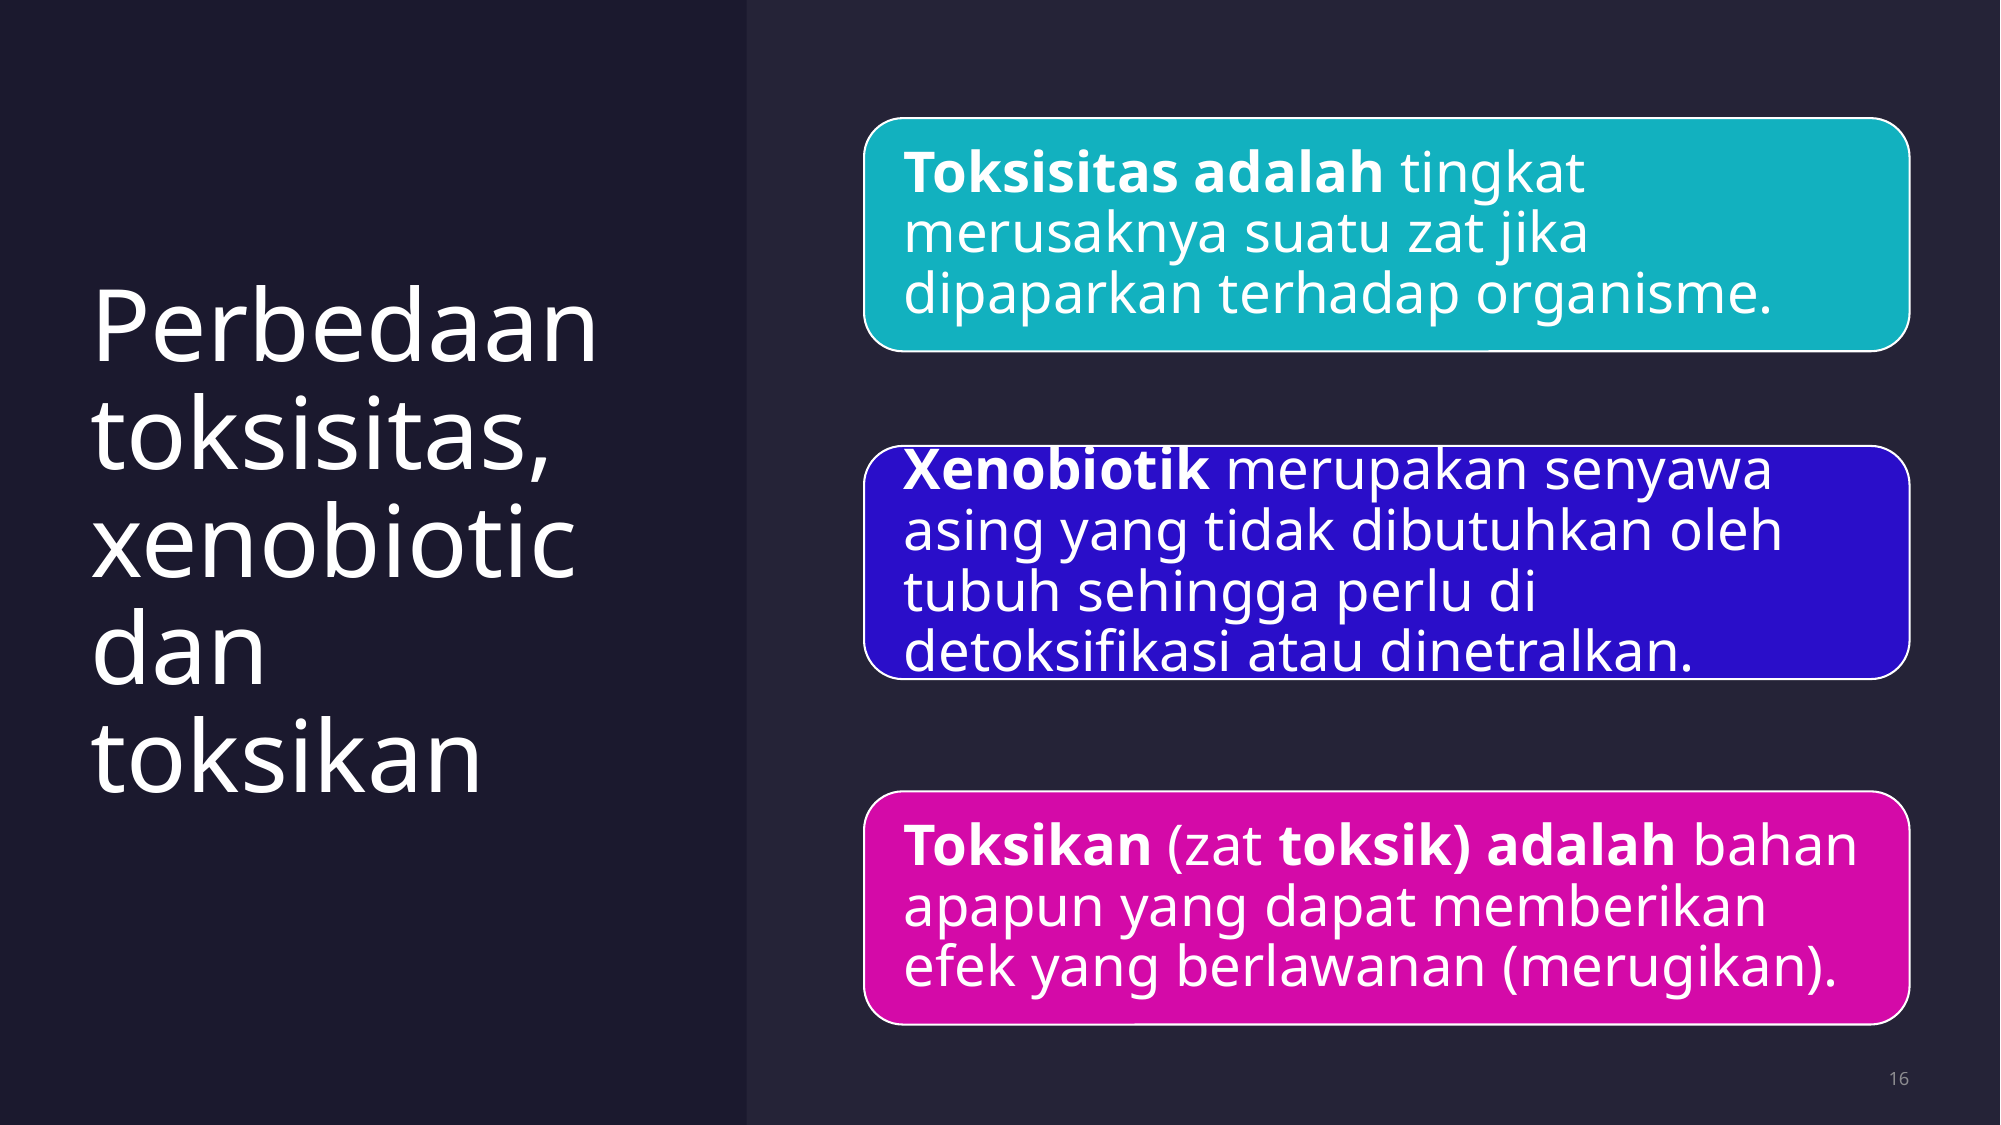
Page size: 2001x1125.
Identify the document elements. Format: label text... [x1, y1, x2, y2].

text_box [745, 0, 2000, 1125]
text_box [0, 0, 745, 1125]
title Perbedaan toksisitas, xenobiotic dan toksikan [90, 90, 676, 1000]
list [864, 90, 1910, 1035]
slide_number 16 [1632, 1067, 1910, 1093]
